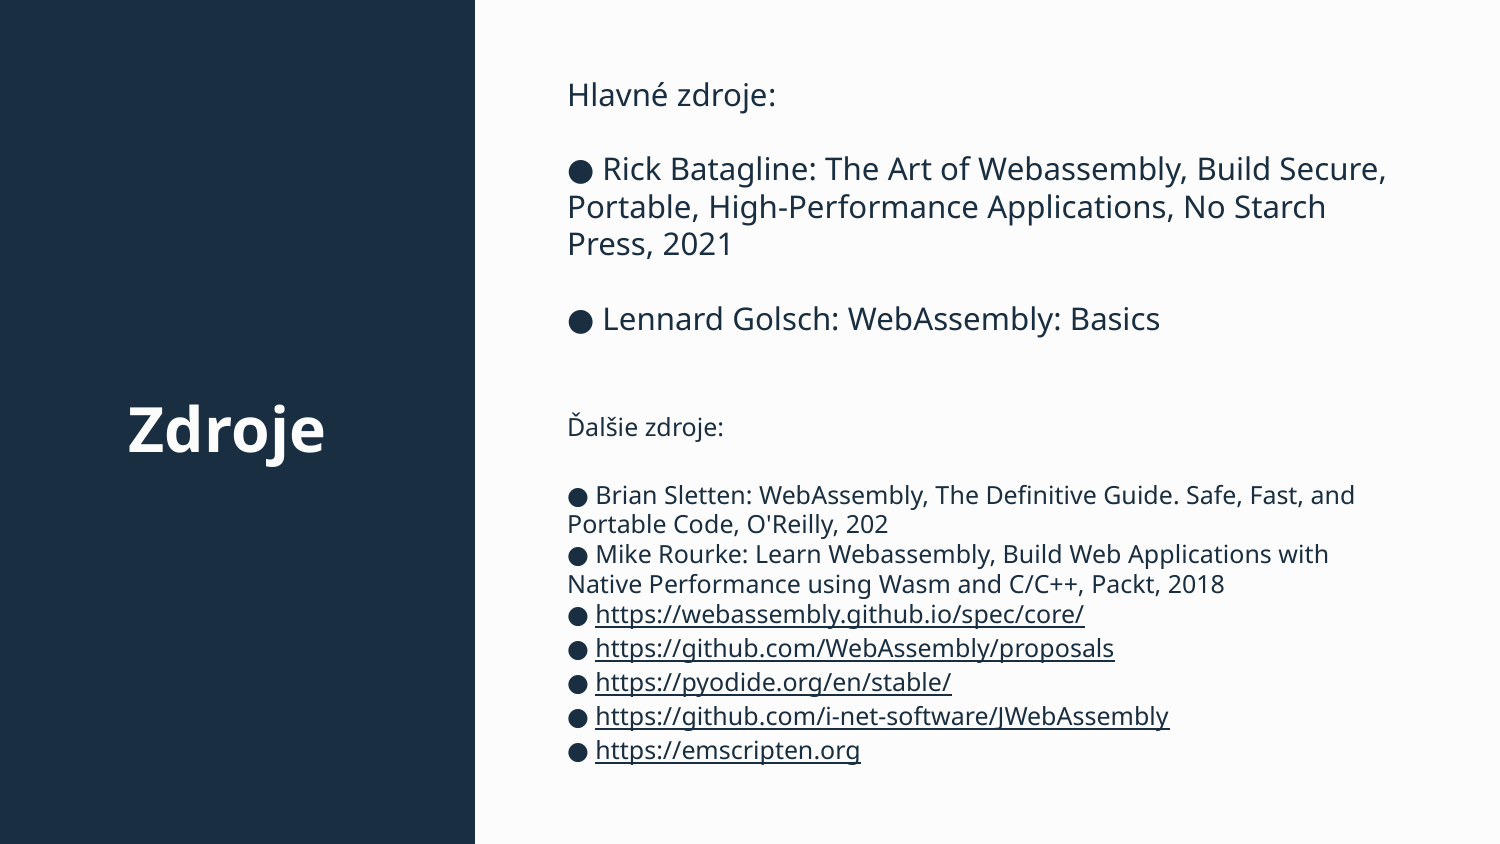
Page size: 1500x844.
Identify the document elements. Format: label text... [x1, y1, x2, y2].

list Hlavné zdroje: ● Rick Batagline: The Art of Webassembly, Build Secure, Portable, High-Performance Applications, No Starch Press, 2021 ● Lennard Golsch: WebAssembly: Basics Ďalšie zdroje: ● Brian Sletten: WebAssembly, The Definitive Guide. Safe, Fast, and Portable Code, O'Reilly, 202 ● Mike Rourke: Learn Webassembly, Build Web Applications with Native Performance using Wasm and C/C++, Packt, 2018 ● https://webassembly.github.io/spec/core/ ● https://github.com/WebAssembly/proposals ● https://pyodide.org/en/stable/ ● https://github.com/i-net-software/JWebAssembly ● https://emscripten.org [552, 55, 1422, 789]
title Zdroje [0, 280, 467, 563]
